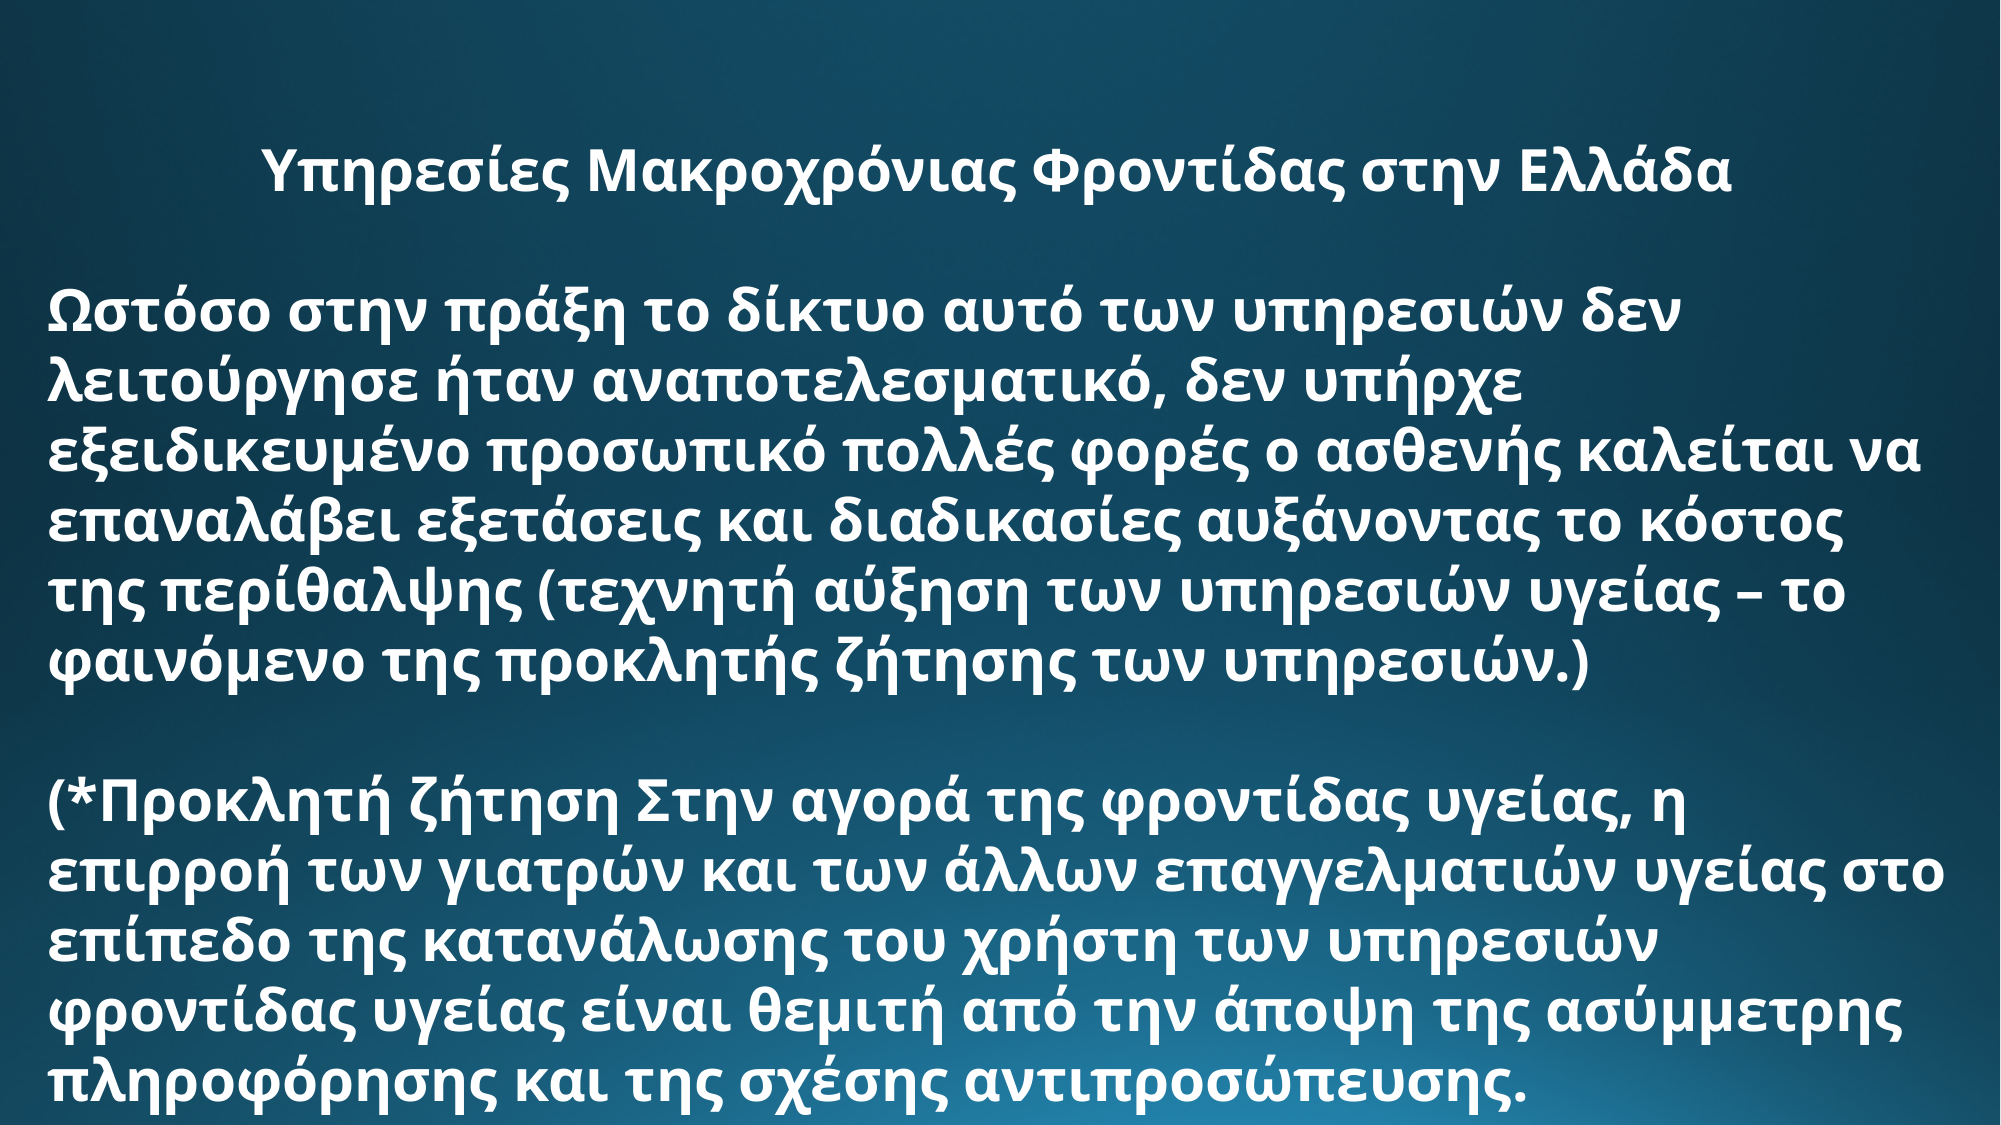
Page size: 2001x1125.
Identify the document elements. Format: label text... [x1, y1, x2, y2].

picture [0, 0, 2001, 1125]
text_box Υπηρεσίες Μακροχρόνιας Φροντίδας στην Ελλάδα Ωστόσο στην πράξη το δίκτυο αυτό των υπηρεσιών δεν λειτούργησε ήταν αναποτελεσματικό, δεν υπήρχε εξειδικευμένο προσωπικό πολλές φορές ο ασθενής καλείται να επαναλάβει εξετάσεις και διαδικασίες αυξάνοντας το κόστος της περίθαλψης (τεχνητή αύξηση των υπηρεσιών υγείας – το φαινόμενο της προκλητής ζήτησης των υπηρεσιών.) (*Προκλητή ζήτηση Στην αγορά της φροντίδας υγείας, η επιρροή των γιατρών και των άλλων επαγγελματιών υγείας στο επίπεδο της κατανάλωσης του χρήστη των υπηρεσιών φροντίδας υγείας είναι θεμιτή από την άποψη της ασύμμετρης πληροφόρησης και της σχέσης αντιπροσώπευσης. [32, 66, 1963, 1121]
